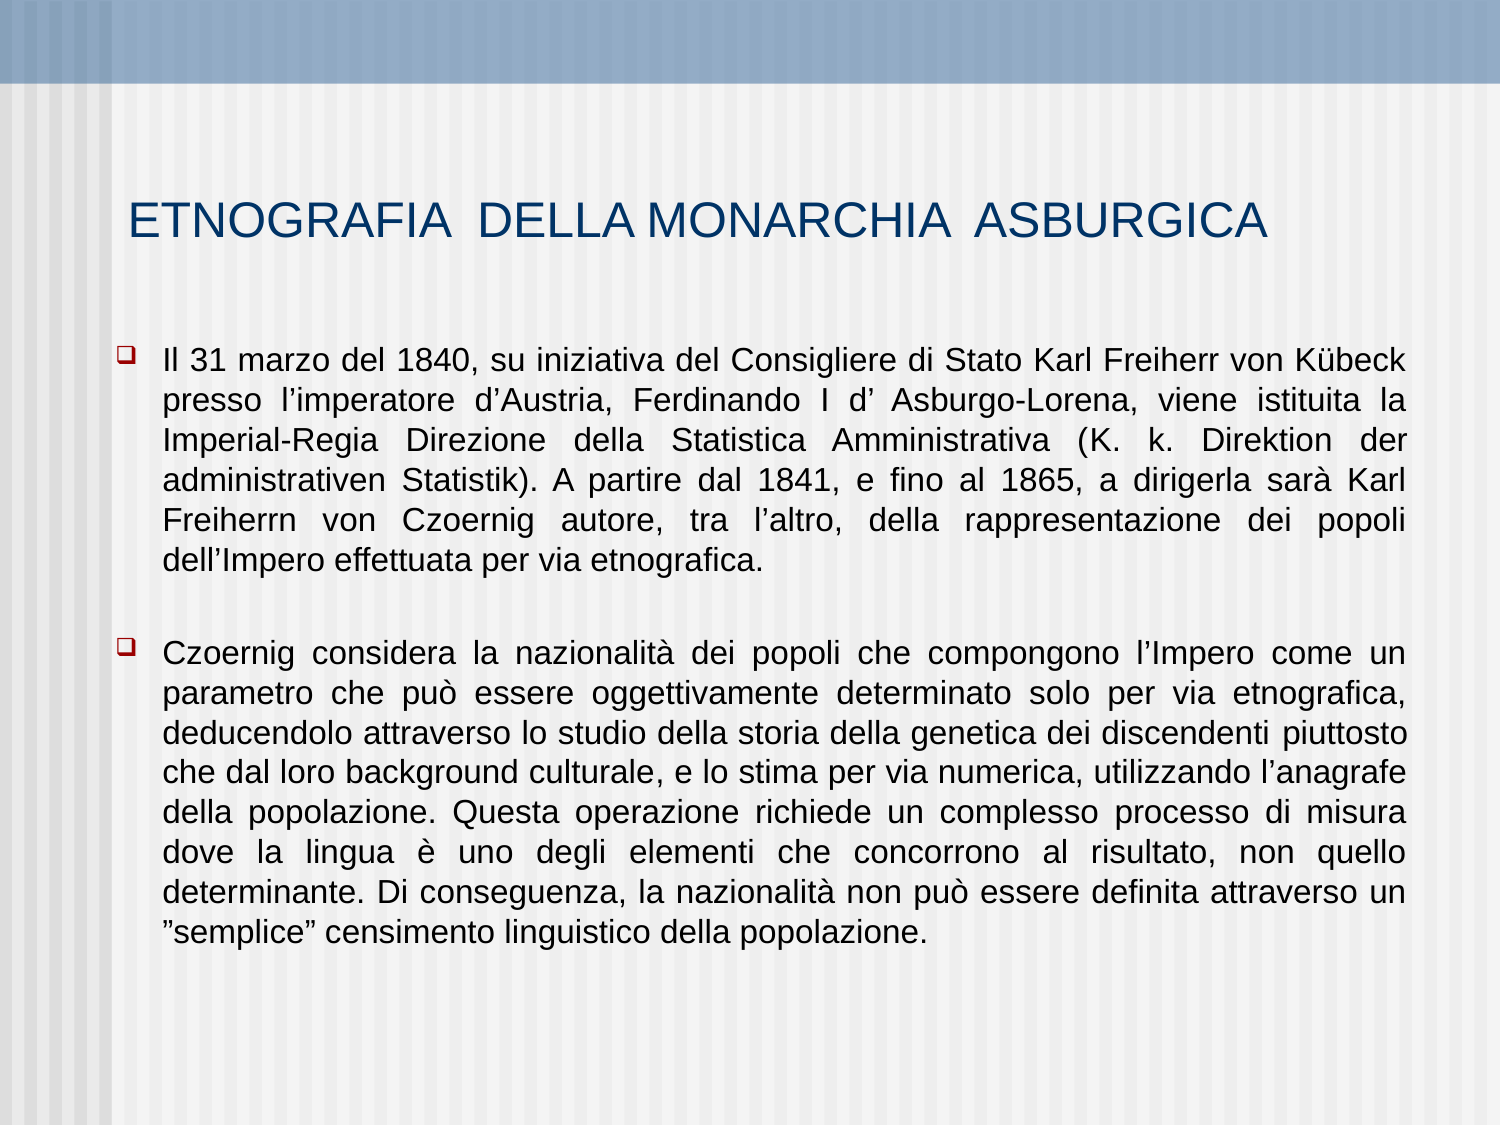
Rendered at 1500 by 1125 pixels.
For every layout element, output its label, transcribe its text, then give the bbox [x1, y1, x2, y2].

subtitle Il 31 marzo del 1840, su iniziativa del Consigliere di Stato Karl Freiherr von Kübeck presso l’imperatore d’Austria, Ferdinando I d’ Asburgo-Lorena, viene istituita la Imperial-Regia Direzione della Statistica Amministrativa (K. k. Direktion der administrativen Statistik). A partire dal 1841, e fino al 1865, a dirigerla sarà Karl Freiherrn von Czoernig autore, tra l’altro, della rappresentazione dei popoli dell’Impero effettuata per via etnografica. Czoernig considera la nazionalità dei popoli che compongono l’Impero come un parametro che può essere oggettivamente determinato solo per via etnografica, deducendolo attraverso lo studio della storia della genetica dei discendenti piuttosto che dal loro background culturale, e lo stima per via numerica, utilizzando l’anagrafe della popolazione. Questa operazione richiede un complesso processo di misura dove la lingua è uno degli elementi che concorrono al risultato, non quello determinante. Di conseguenza, la nazionalità non può essere definita attraverso un ”semplice” censimento linguistico della popolazione. [100, 278, 1424, 1024]
title ETNOGRAFIA DELLA MONARCHIA ASBURGICA [112, 174, 1353, 256]
